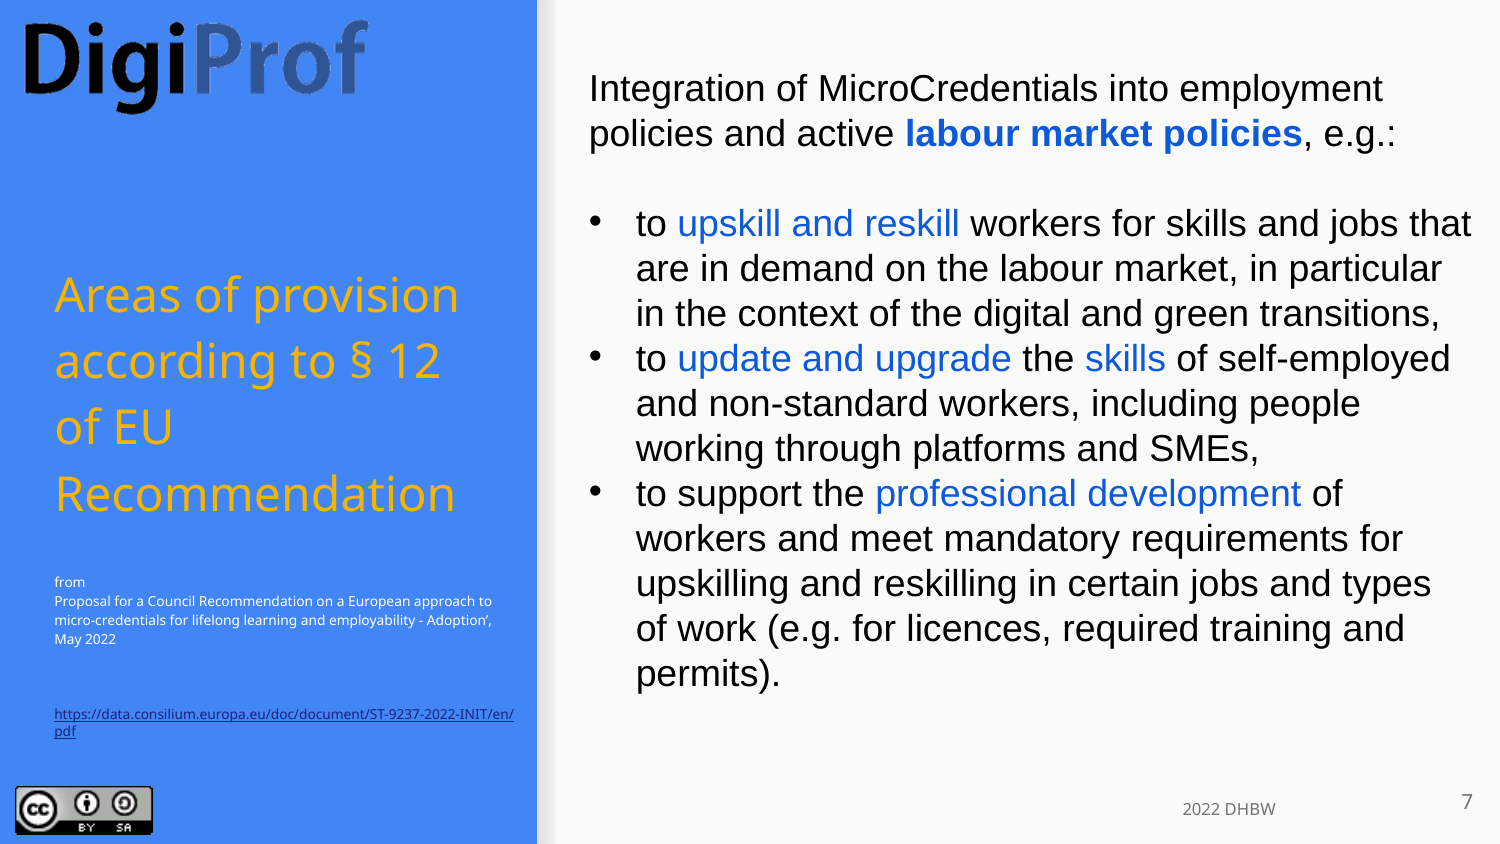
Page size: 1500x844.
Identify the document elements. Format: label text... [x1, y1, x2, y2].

picture [0, 0, 393, 131]
text_box Integration of MicroCredentials into employment policies and active labour market policies, e.g.: to upskill and reskill workers for skills and jobs that are in demand on the labour market, in particular in the context of the digital and green transitions, to update and upgrade the skills of self-employed and non-standard workers, including people working through platforms and SMEs, to support the professional development of workers and meet mandatory requirements for upskilling and reskilling in certain jobs and types of work (e.g. for licences, required training and permits). [573, 55, 1489, 701]
list Areas of provision according to § 12 of EU Recommendation from Proposal for a Council Recommendation on a European approach to micro-credentials for lifelong learning and employability - Adoption’, May 2022 https://data.consilium.europa.eu/doc/document/ST-9237-2022-INIT/en/pdf [17, 240, 534, 760]
slide_number ‹#› [1398, 770, 1489, 835]
picture [14, 786, 153, 835]
